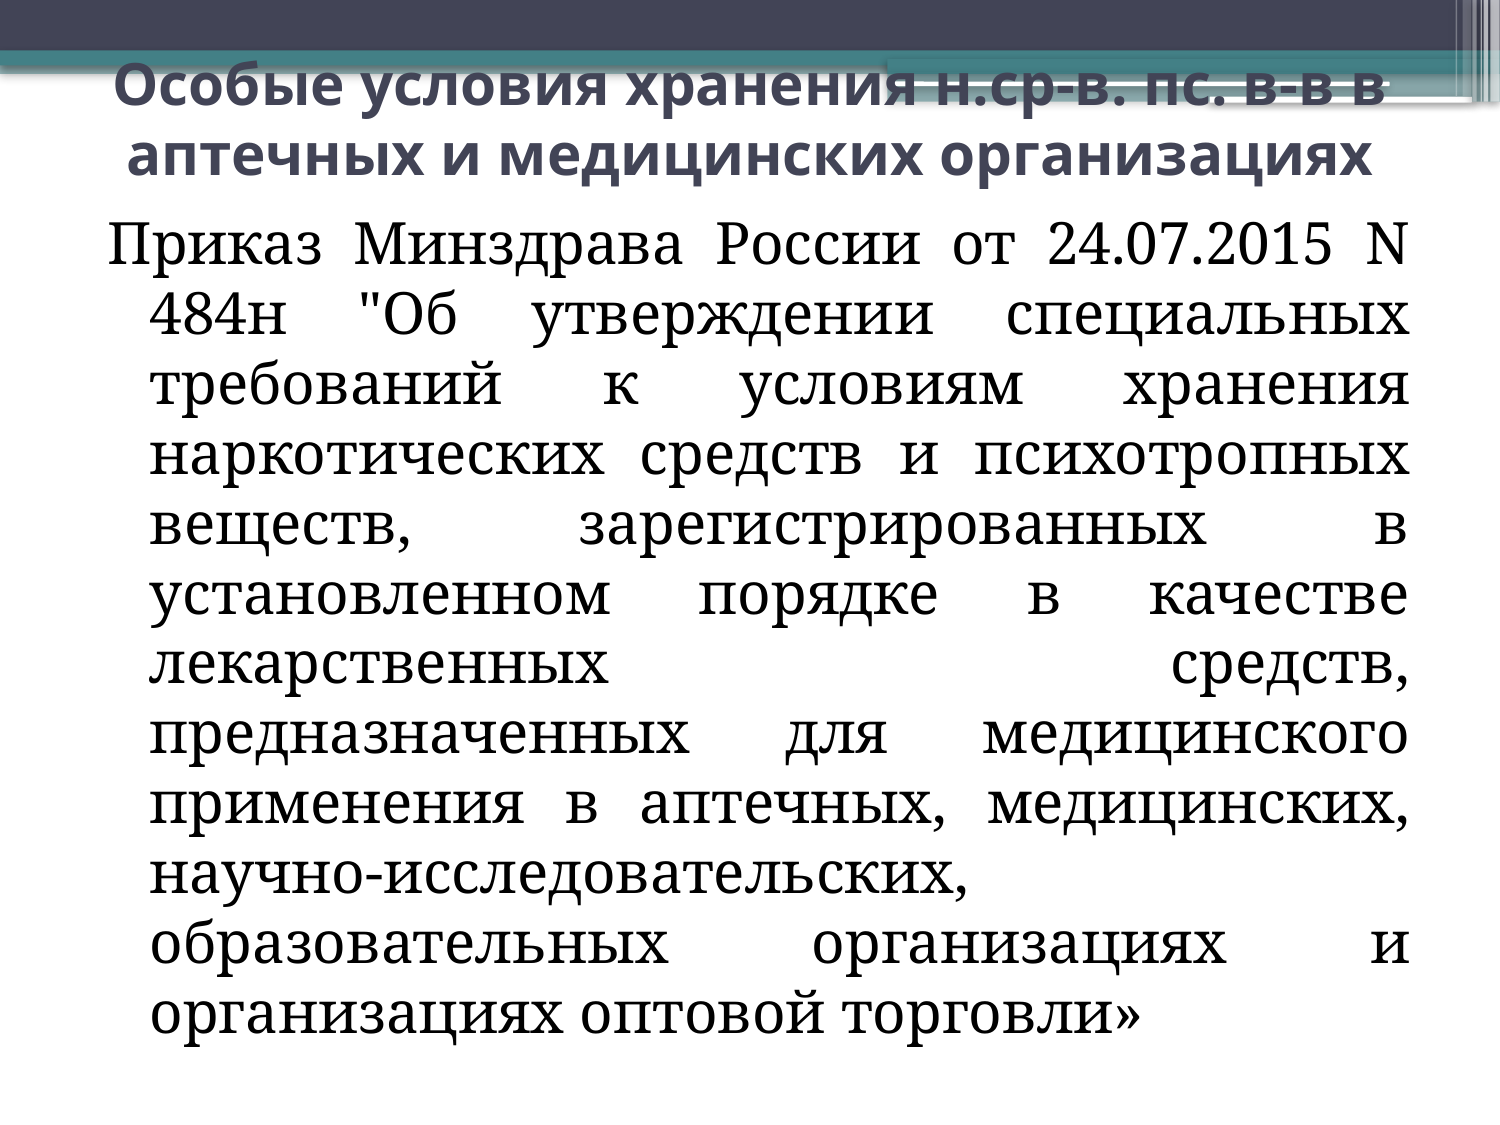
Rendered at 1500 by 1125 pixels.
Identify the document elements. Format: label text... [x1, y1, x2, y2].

list Приказ Минздрава России от 24.07.2015 N 484н "Об утверждении специальных требований к условиям хранения наркотических средств и психотропных веществ, зарегистрированных в установленном порядке в качестве лекарственных средств, предназначенных для медицинского применения в аптечных, медицинских, научно-исследовательских, образовательных организациях и организациях оптовой торговли» [75, 199, 1425, 1079]
title Особые условия хранения н.ср-в. пс. в-в в аптечных и медицинских организациях [75, 70, 1425, 165]
